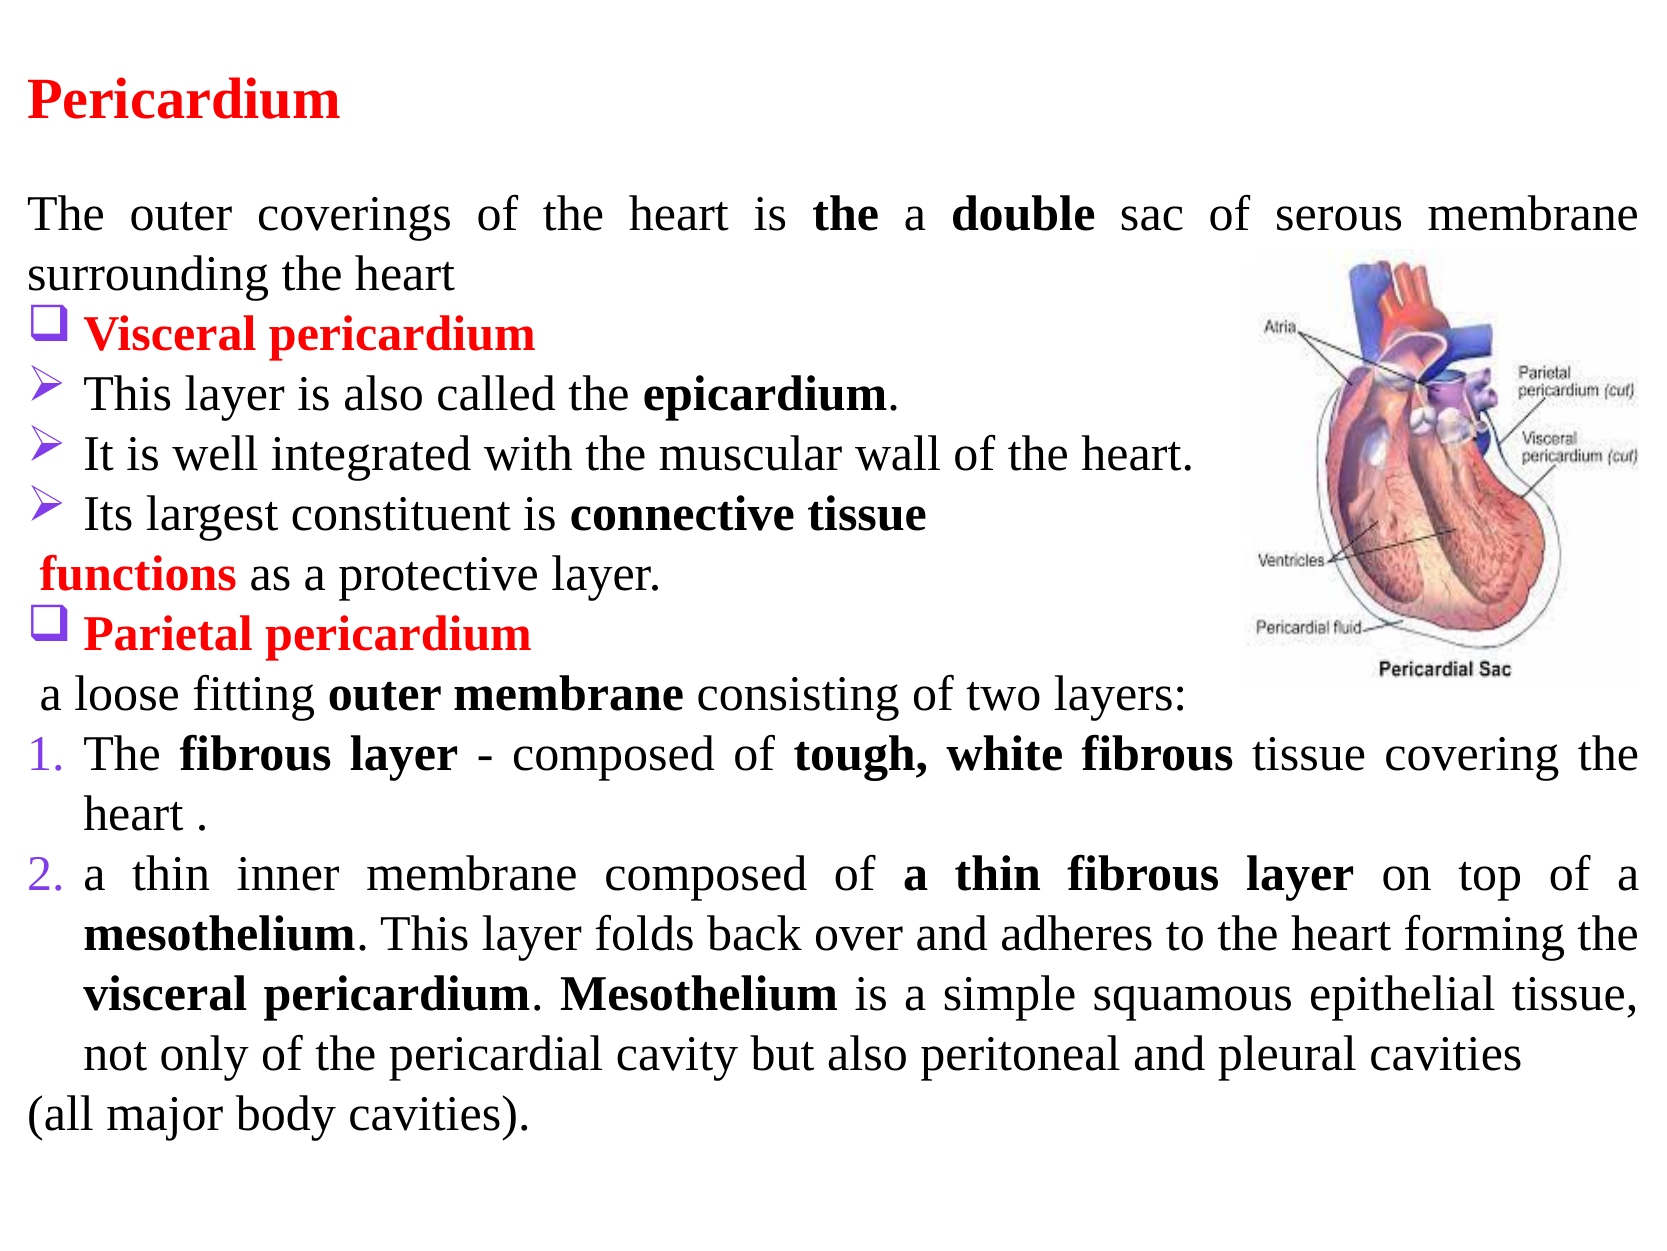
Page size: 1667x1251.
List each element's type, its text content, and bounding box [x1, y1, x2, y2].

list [1245, 249, 1647, 688]
list Pericardium The outer coverings of the heart is the a double sac of serous membrane surrounding the heart Visceral pericardium This layer is also called the epicardium. It is well integrated with the muscular wall of the heart. Its largest constituent is connective tissue functions as a protective layer. Parietal pericardium a loose fitting outer membrane consisting of two layers: The fibrous layer - composed of tough, white fibrous tissue covering the heart . a thin inner membrane composed of a thin fibrous layer on top of a mesothelium. This layer folds back over and adheres to the heart forming the visceral pericardium. Mesothelium is a simple squamous epithelial tissue, not only of the pericardial cavity but also peritoneal and pleural cavities (all major body cavities). [20, 24, 1646, 1225]
